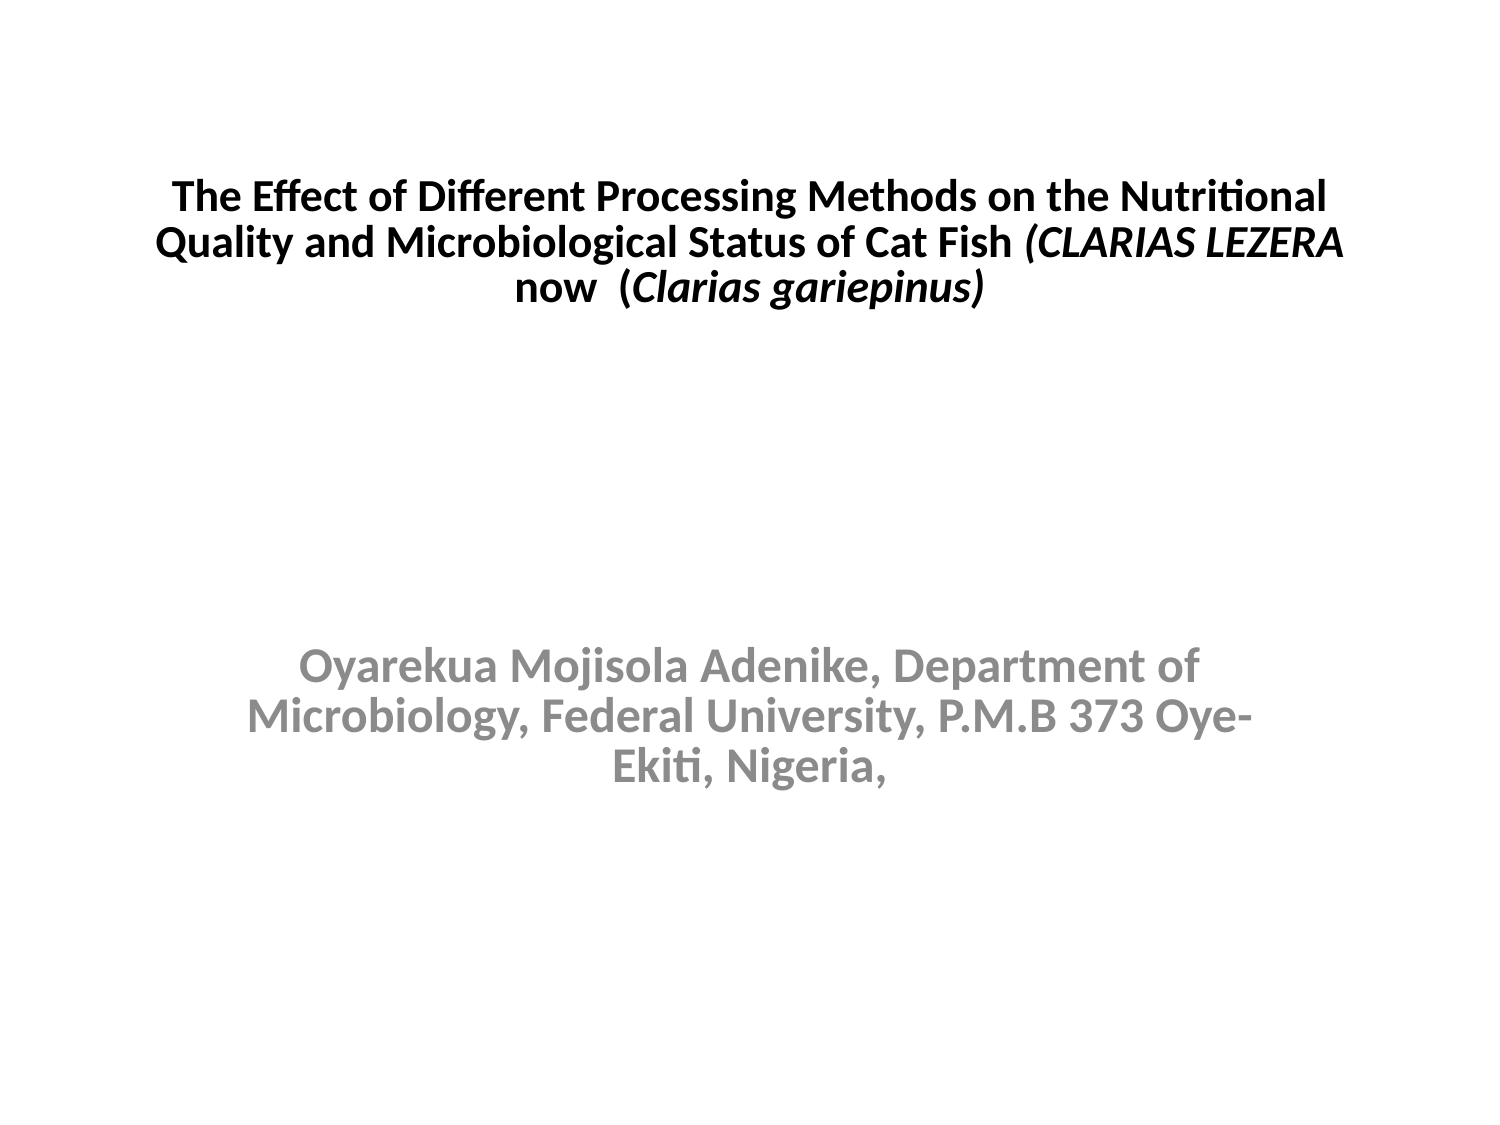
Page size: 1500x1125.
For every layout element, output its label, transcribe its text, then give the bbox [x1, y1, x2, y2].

subtitle Oyarekua Mojisola Adenike, Department of Microbiology, Federal University, P.M.B 373 Oye-Ekiti, Nigeria, [225, 637, 1275, 925]
title The Effect of Different Processing Methods on the Nutritional Quality and Microbiological Status of Cat Fish (CLARIAS LEZERA now (Clarias gariepinus) [112, 112, 1388, 425]
